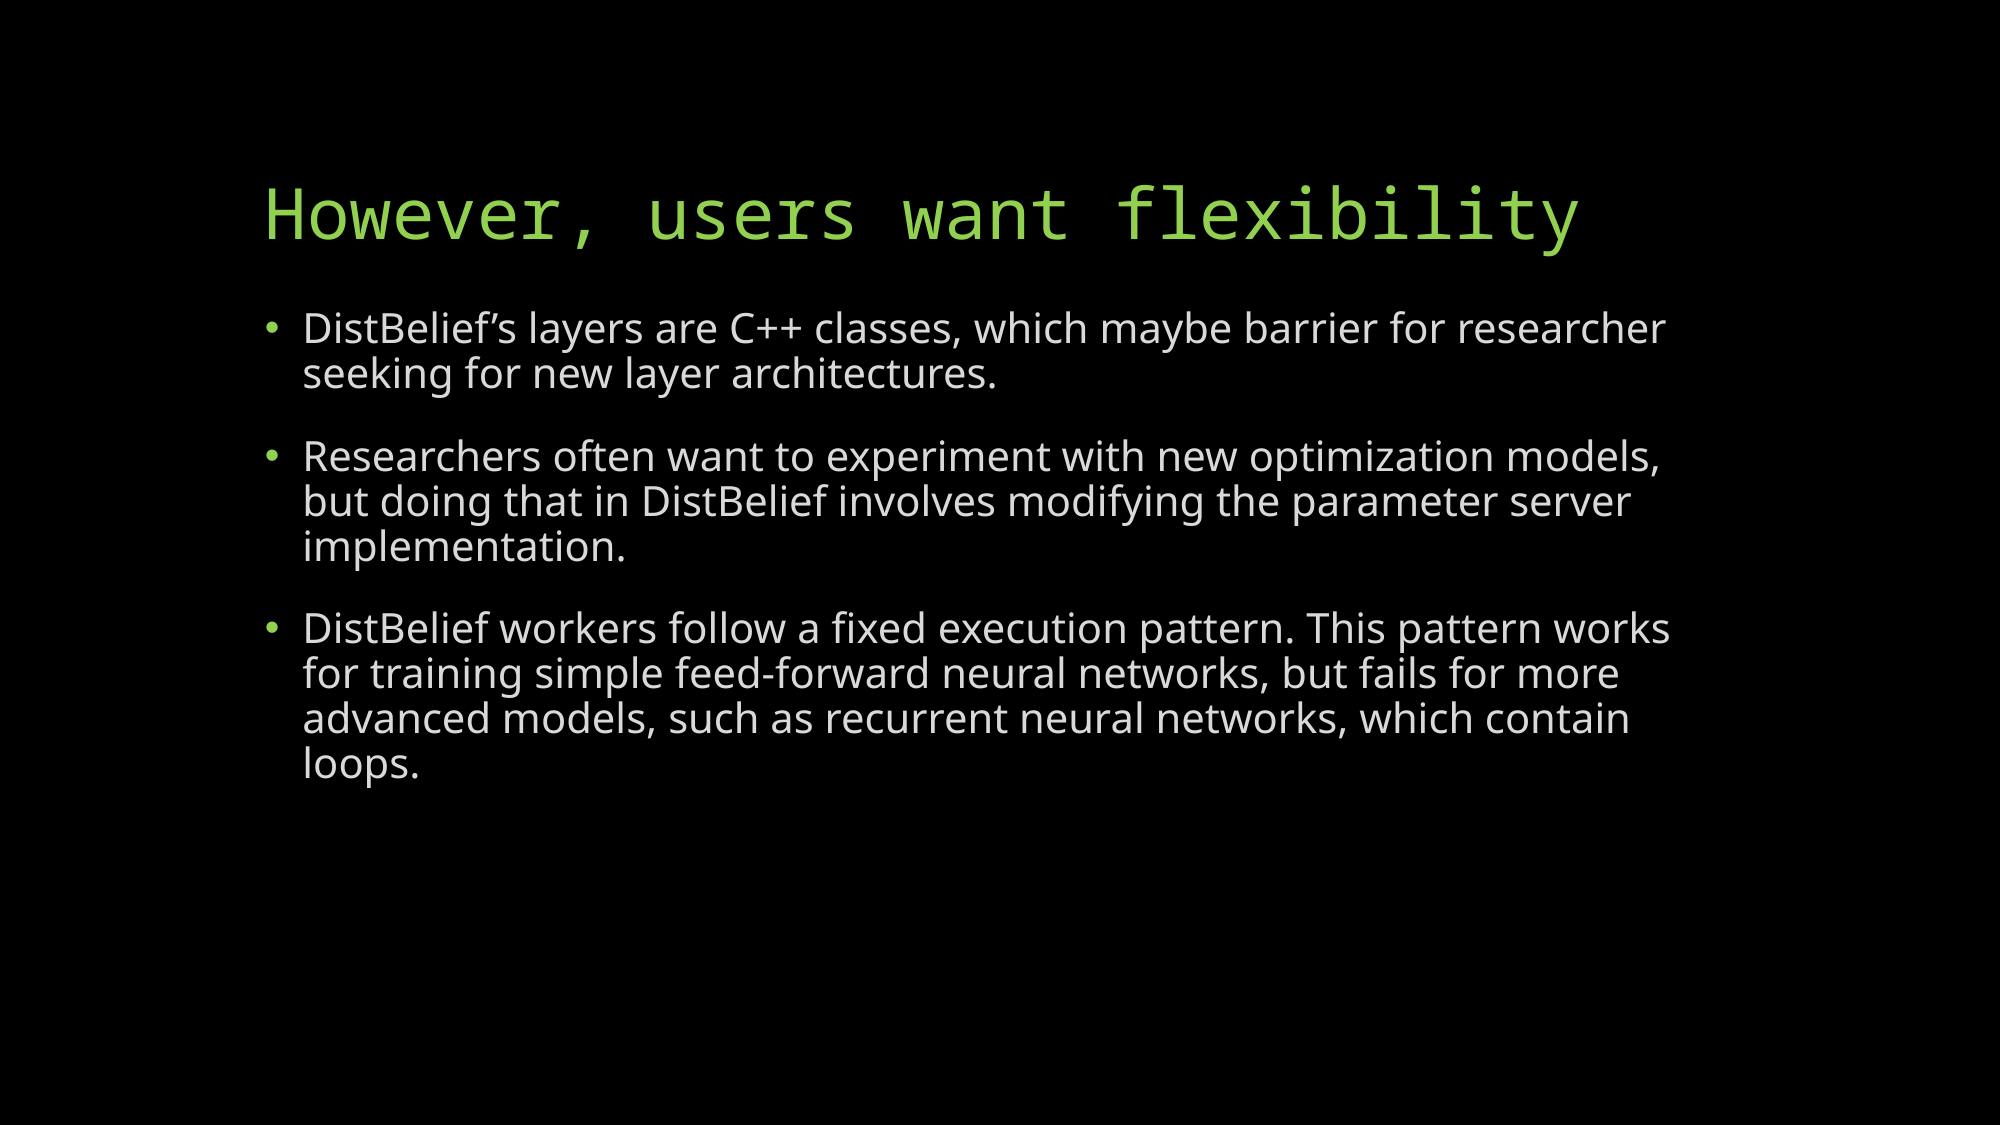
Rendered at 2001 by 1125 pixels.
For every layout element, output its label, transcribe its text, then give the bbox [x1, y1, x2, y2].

list DistBelief’s layers are C++ classes, which maybe barrier for researcher seeking for new layer architectures. Researchers often want to experiment with new optimization models, but doing that in DistBelief involves modifying the parameter server implementation. DistBelief workers follow a fixed execution pattern. This pattern works for training simple feed-forward neural networks, but fails for more advanced models, such as recurrent neural networks, which contain loops. [249, 299, 1750, 1000]
title However, users want flexibility [249, 75, 1750, 263]
